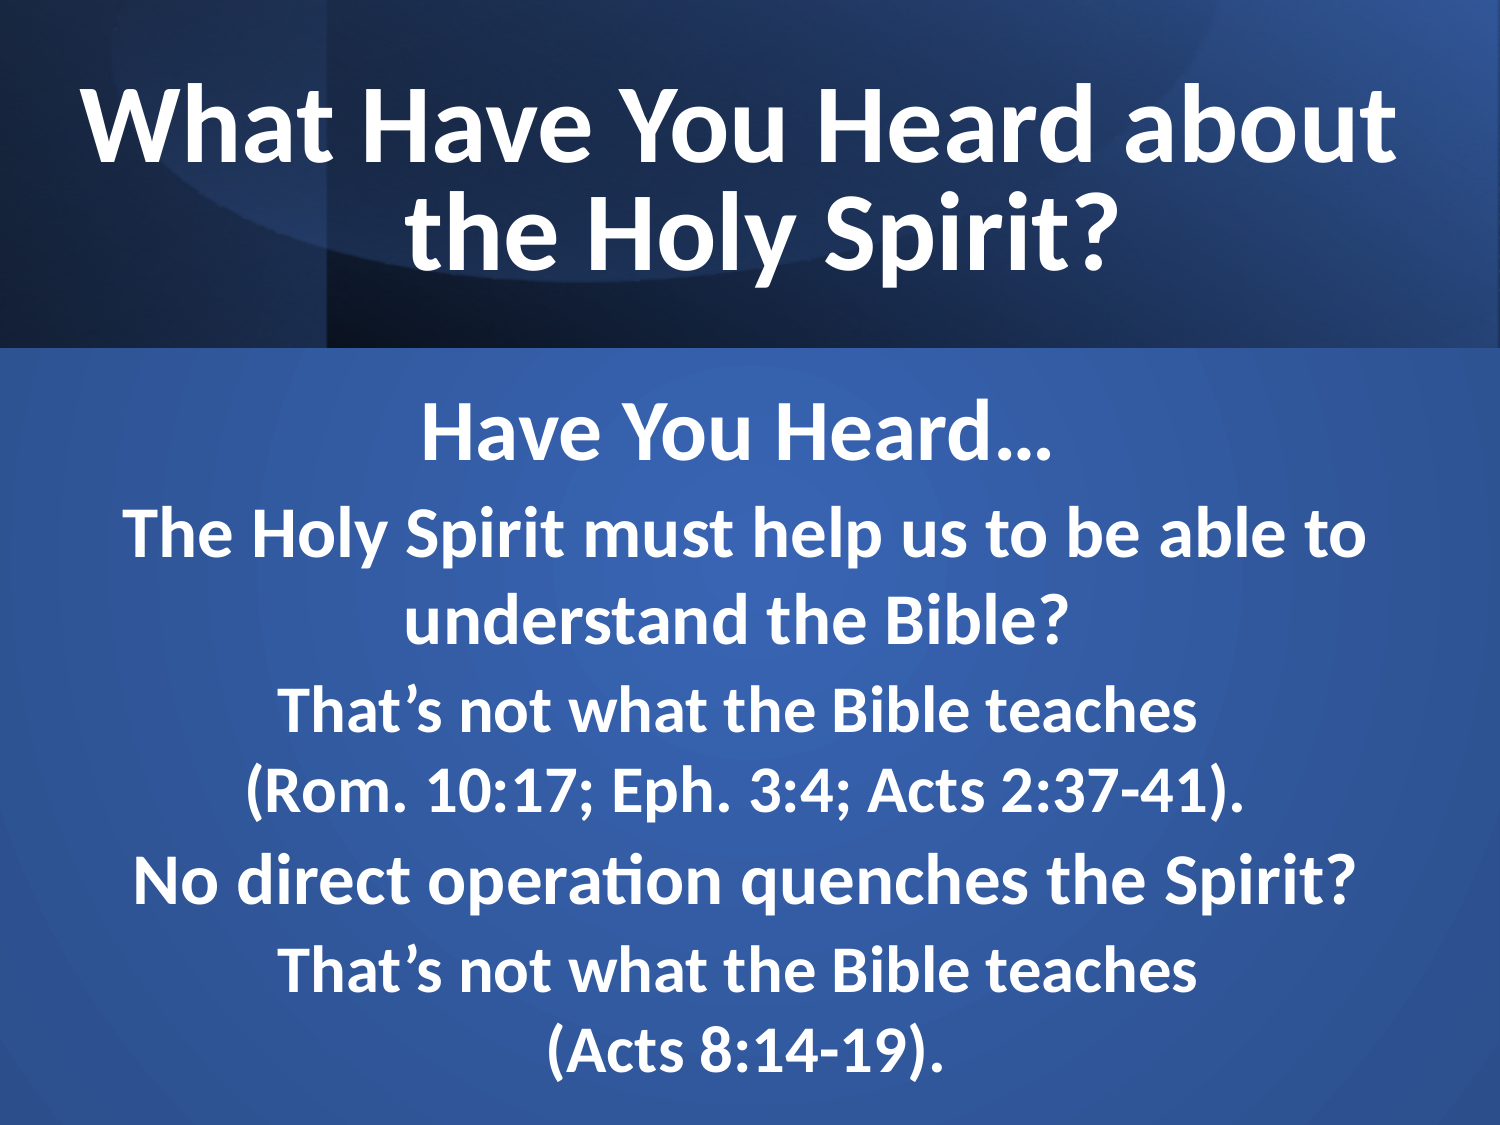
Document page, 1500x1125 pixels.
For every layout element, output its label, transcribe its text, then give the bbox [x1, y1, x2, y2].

text_box Have You Heard… The Holy Spirit must help us to be able to understand the Bible? That’s not what the Bible teaches (Rom. 10:17; Eph. 3:4; Acts 2:37-41). No direct operation quenches the Spirit? That’s not what the Bible teaches (Acts 8:14-19). [63, 365, 1429, 1093]
text_box What Have You Heard about the Holy Spirit? [924, 68, 1424, 299]
text_box [0, 348, 1500, 1125]
text_box What Have You Heard about the Holy Spirit? [55, 68, 576, 299]
picture [576, 0, 924, 924]
